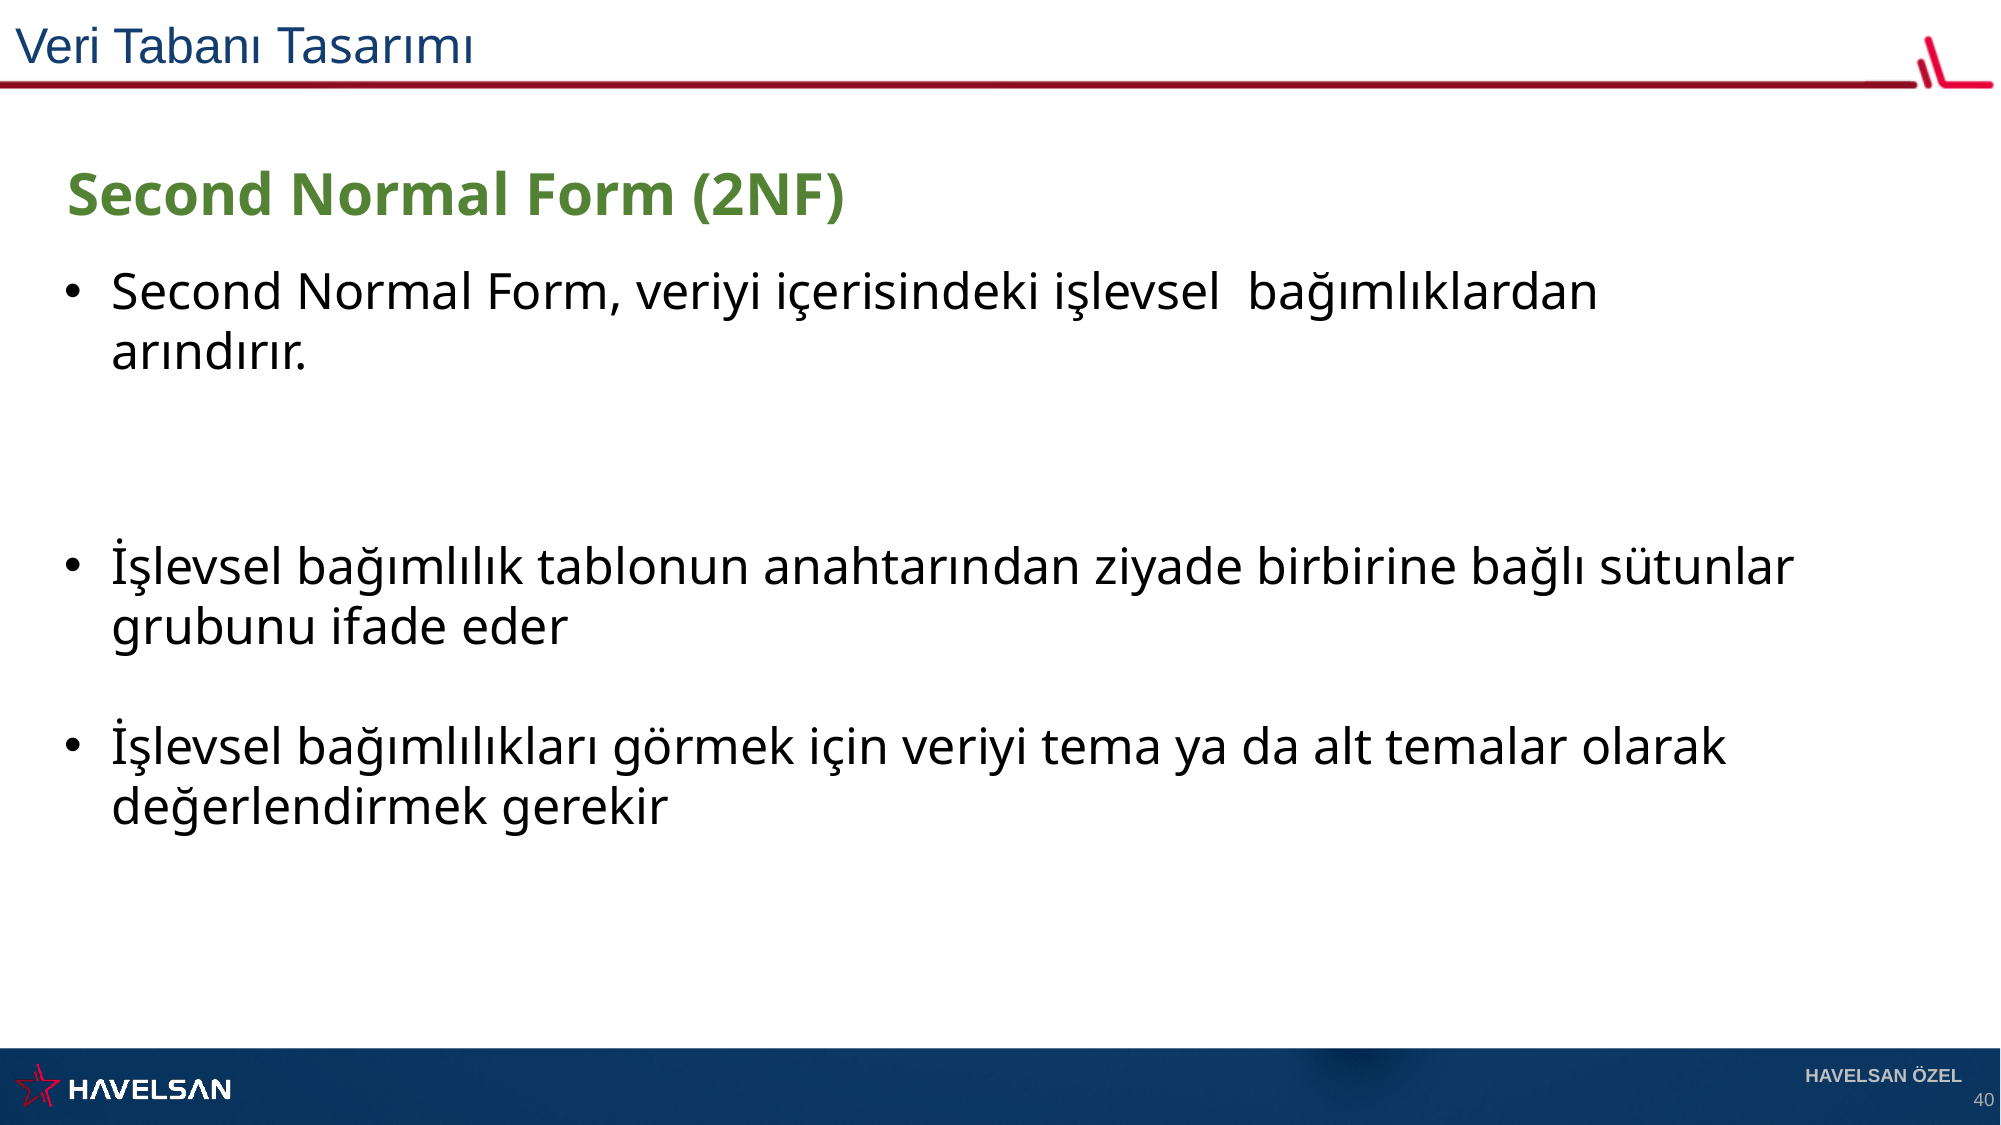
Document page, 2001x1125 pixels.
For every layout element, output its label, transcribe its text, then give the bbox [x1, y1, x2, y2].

text_box Second Normal Form (2NF) [52, 150, 861, 235]
text_box HAVELSAN ÖZEL [1790, 1056, 1978, 1124]
text_box İşlevsel bağımlılık tablonun anahtarından ziyade birbirine bağlı sütunlar grubunu ifade eder İşlevsel bağımlılıkları görmek için veriyi tema ya da alt temalar olarak değerlendirmek gerekir [49, 527, 1866, 902]
picture [0, 0, 2001, 1125]
list Veri Tabanı Tasarımı [0, 13, 2000, 96]
text_box Second Normal Form, veriyi içerisindeki işlevsel bağımlıklardan arındırır. [50, 252, 1820, 388]
